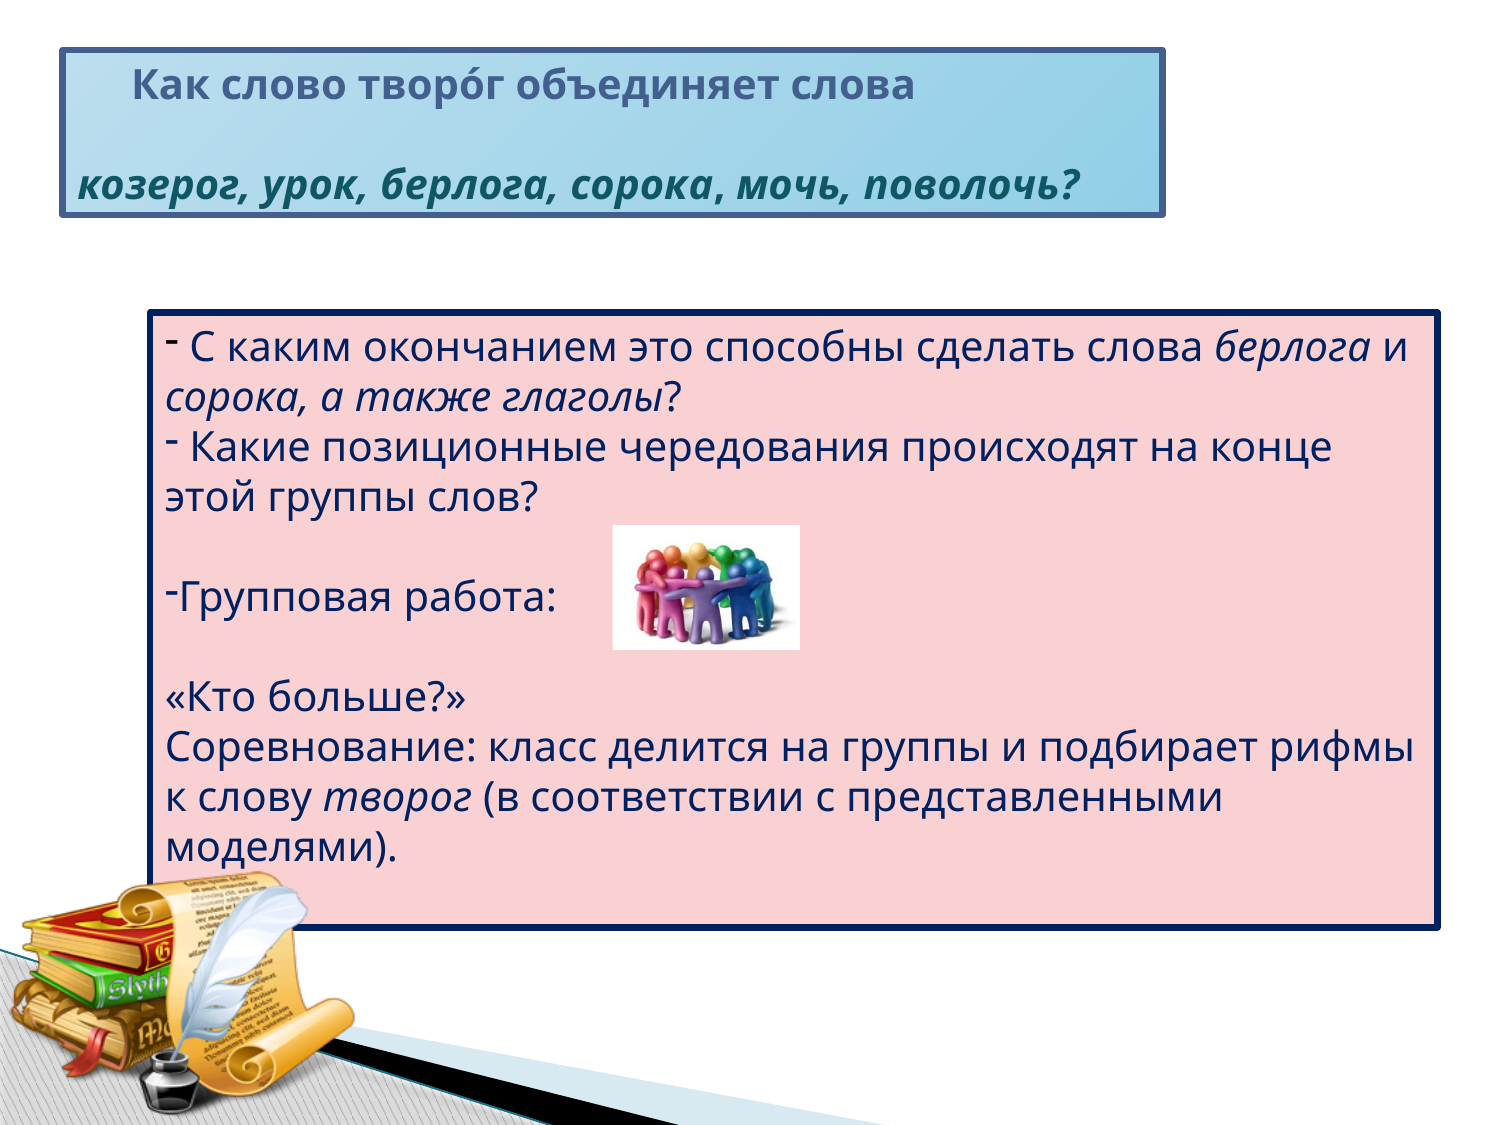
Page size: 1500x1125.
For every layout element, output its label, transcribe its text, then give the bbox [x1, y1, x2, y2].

text_box Как слово творóг объединяет слова козерог, урок, берлога, сорока, мочь, поволочь? [62, 50, 1163, 215]
text_box С каким окончанием это способны сделать слова берлога и сорока, а также глаголы? Какие позиционные чередования происходят на конце этой группы слов? Групповая работа: «Кто больше?» Соревнование: класс делится на группы и подбирает рифмы к слову творог (в соответствии с представленными моделями). [149, 312, 1438, 928]
picture [612, 524, 801, 651]
picture [0, 824, 363, 1125]
